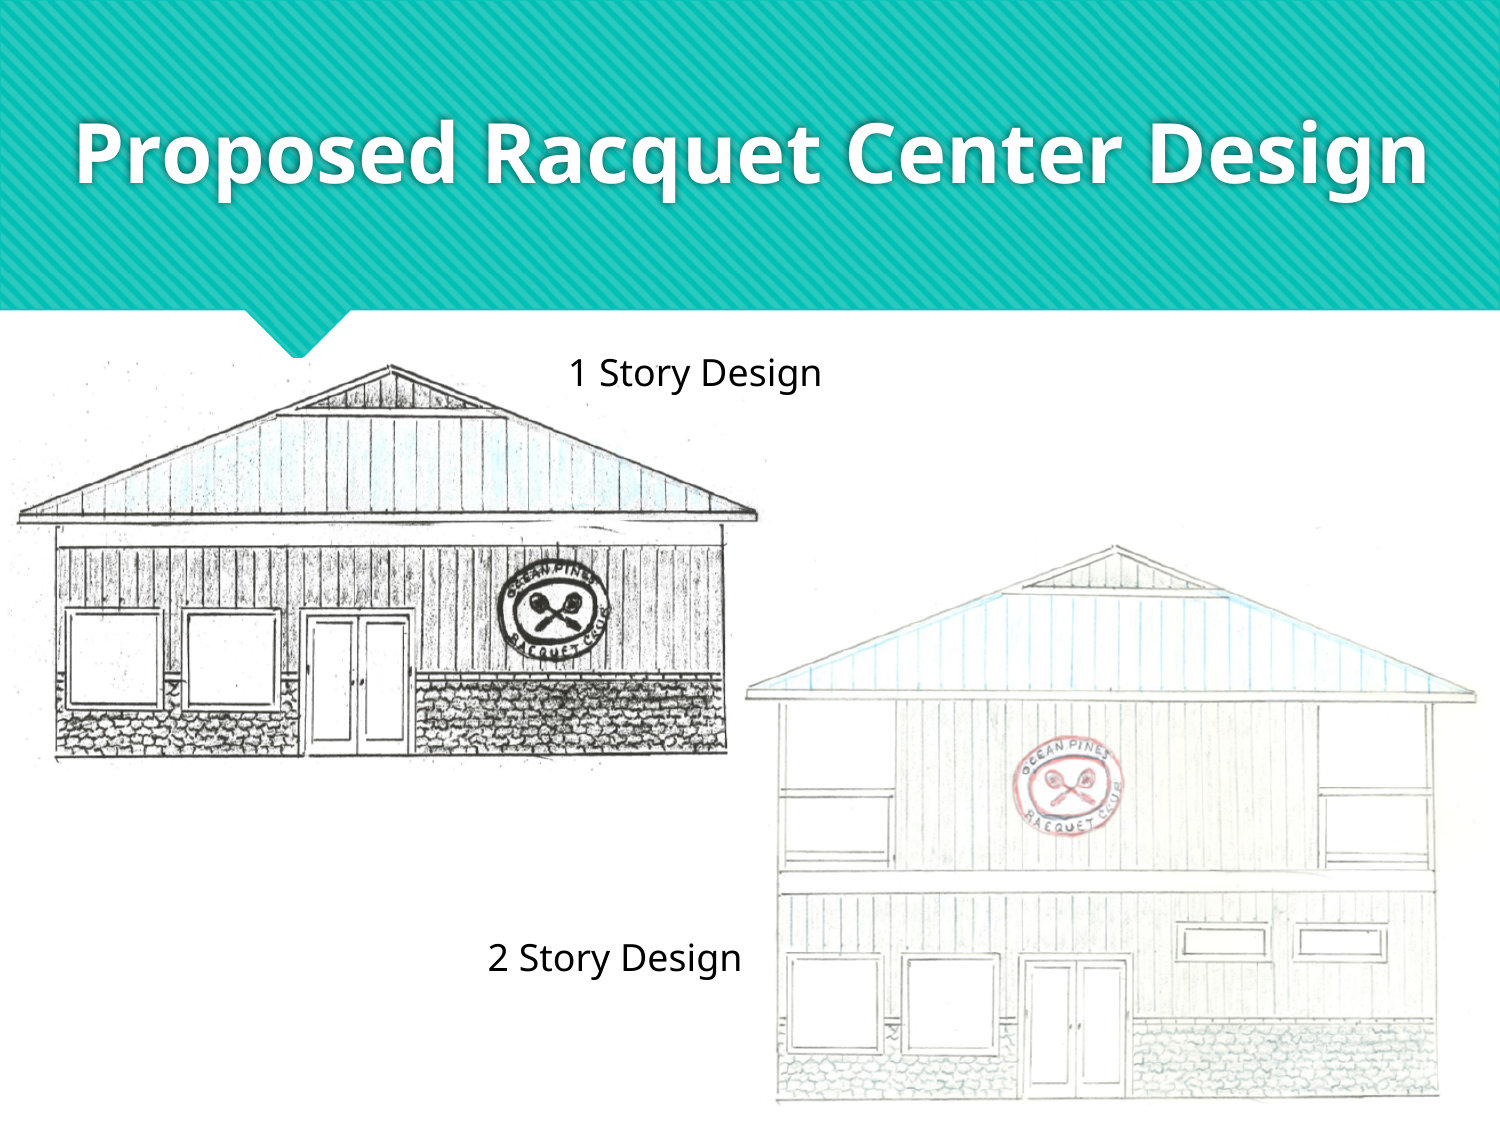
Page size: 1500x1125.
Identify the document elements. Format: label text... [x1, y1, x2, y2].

title Proposed Racquet Center Design [33, 48, 1471, 209]
text_box [81, 772, 732, 1052]
text_box 2 Story Design [472, 926, 732, 987]
picture [7, 358, 1493, 1107]
text_box 1 Story Design [553, 341, 1076, 402]
text_box [777, 358, 1384, 526]
